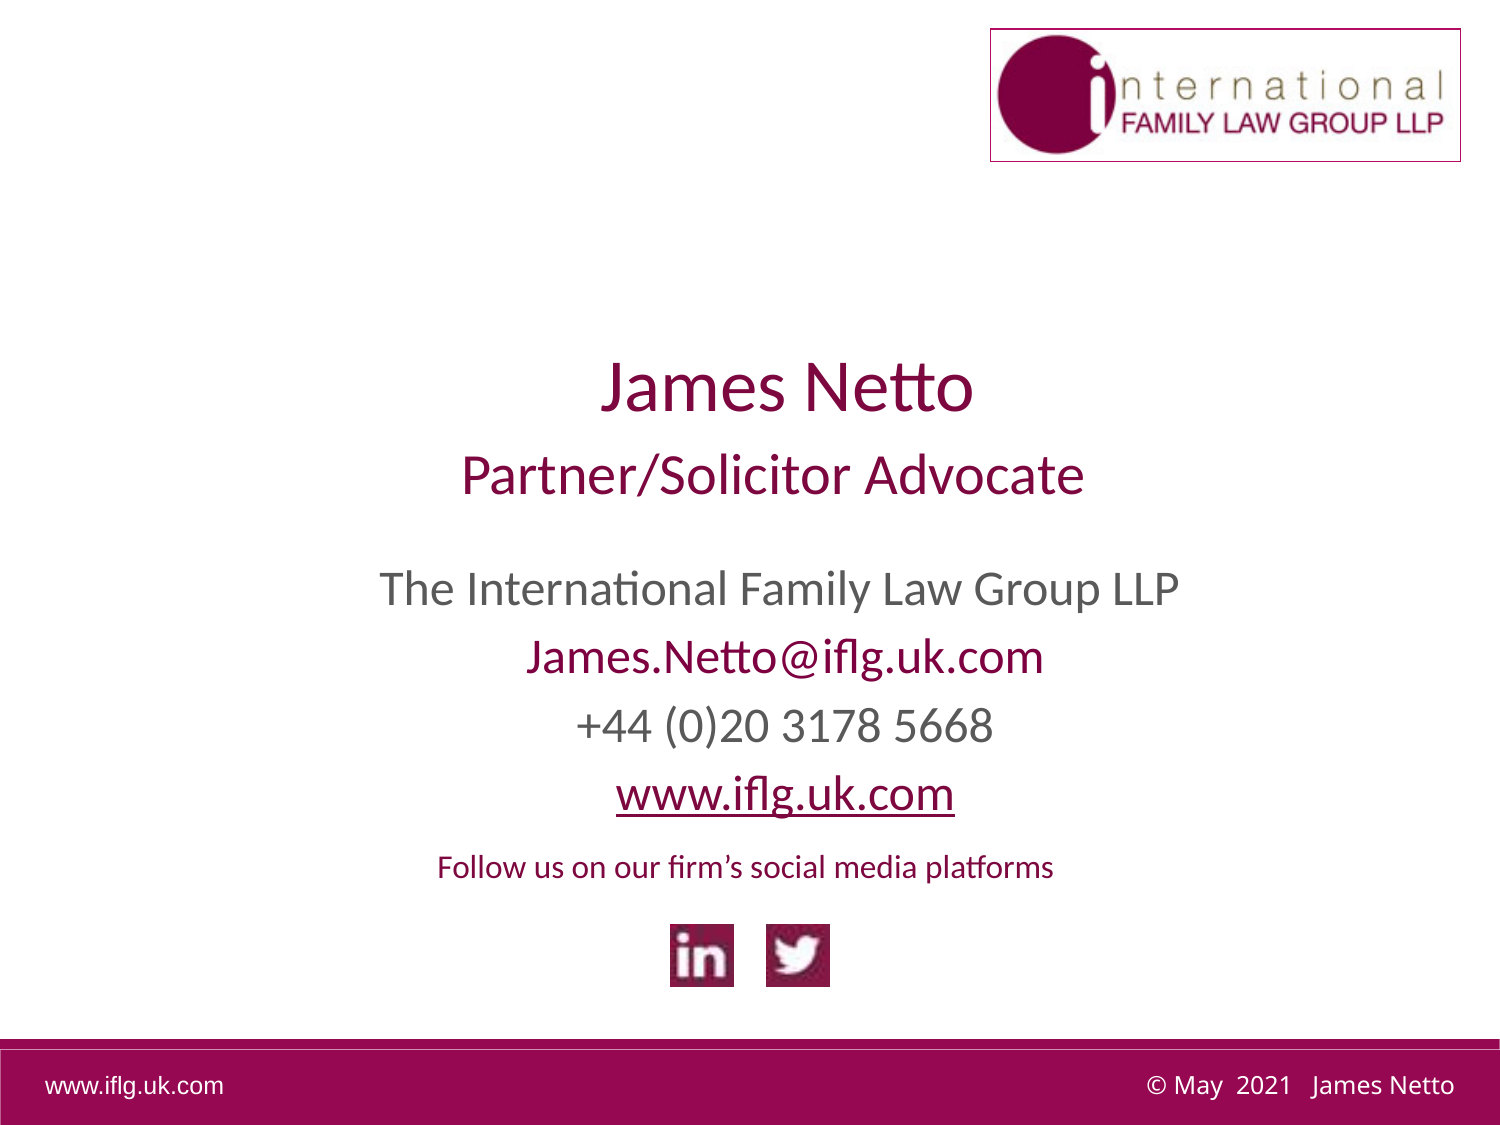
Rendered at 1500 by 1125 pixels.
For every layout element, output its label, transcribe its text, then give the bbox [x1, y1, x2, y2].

text_box www.iflg.uk.com [30, 1062, 240, 1107]
list James Netto Partner/Solicitor Advocate The International Family Law Group LLP James.Netto@iflg.uk.com +44 (0)20 3178 5668 www.iflg.uk.com Follow us on our firm’s social media platforms [71, 150, 1429, 1012]
picture [670, 923, 735, 988]
text_box © May 2021 James Netto [957, 1062, 1471, 1107]
picture [990, 28, 1461, 162]
picture [765, 923, 830, 988]
